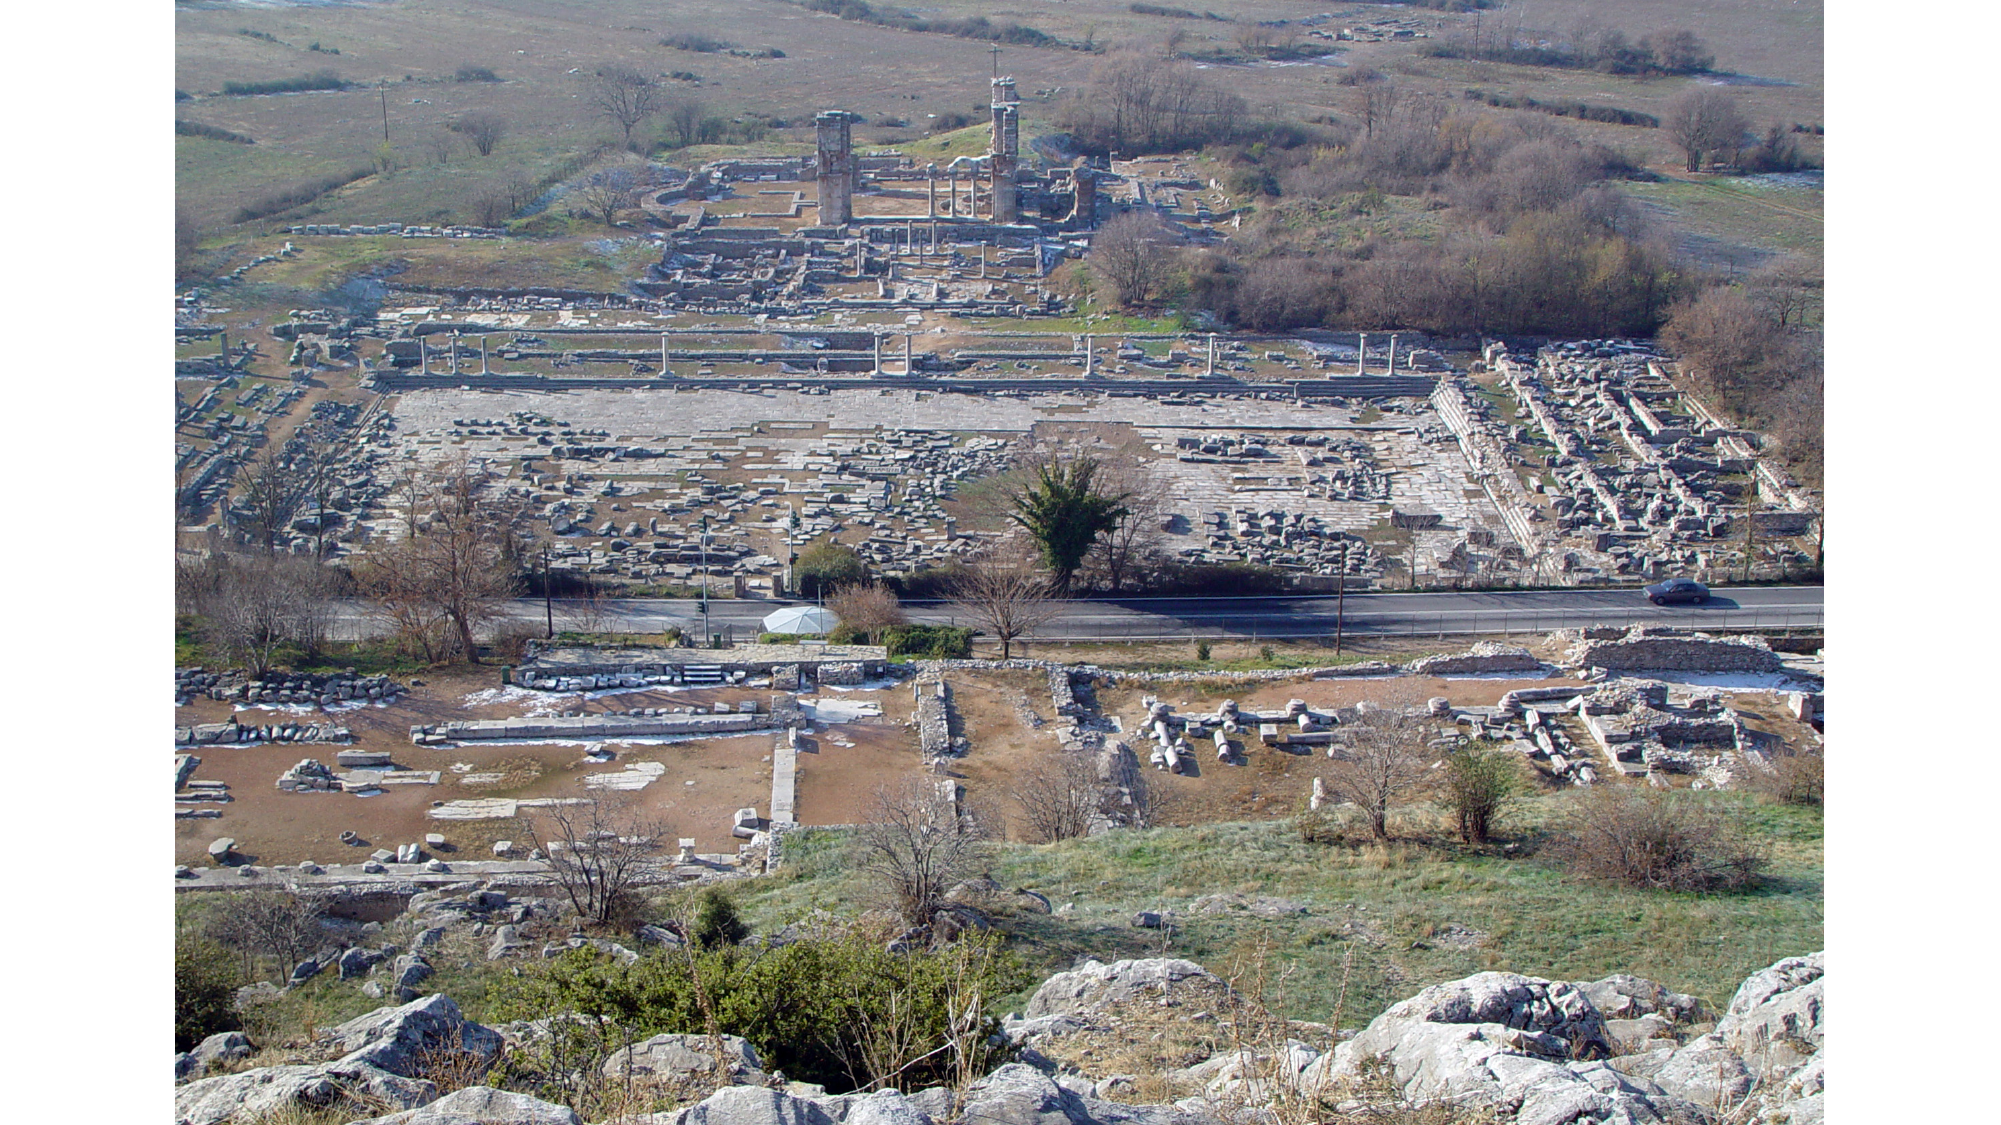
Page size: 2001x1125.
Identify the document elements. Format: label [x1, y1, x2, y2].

picture [175, 0, 1825, 1125]
